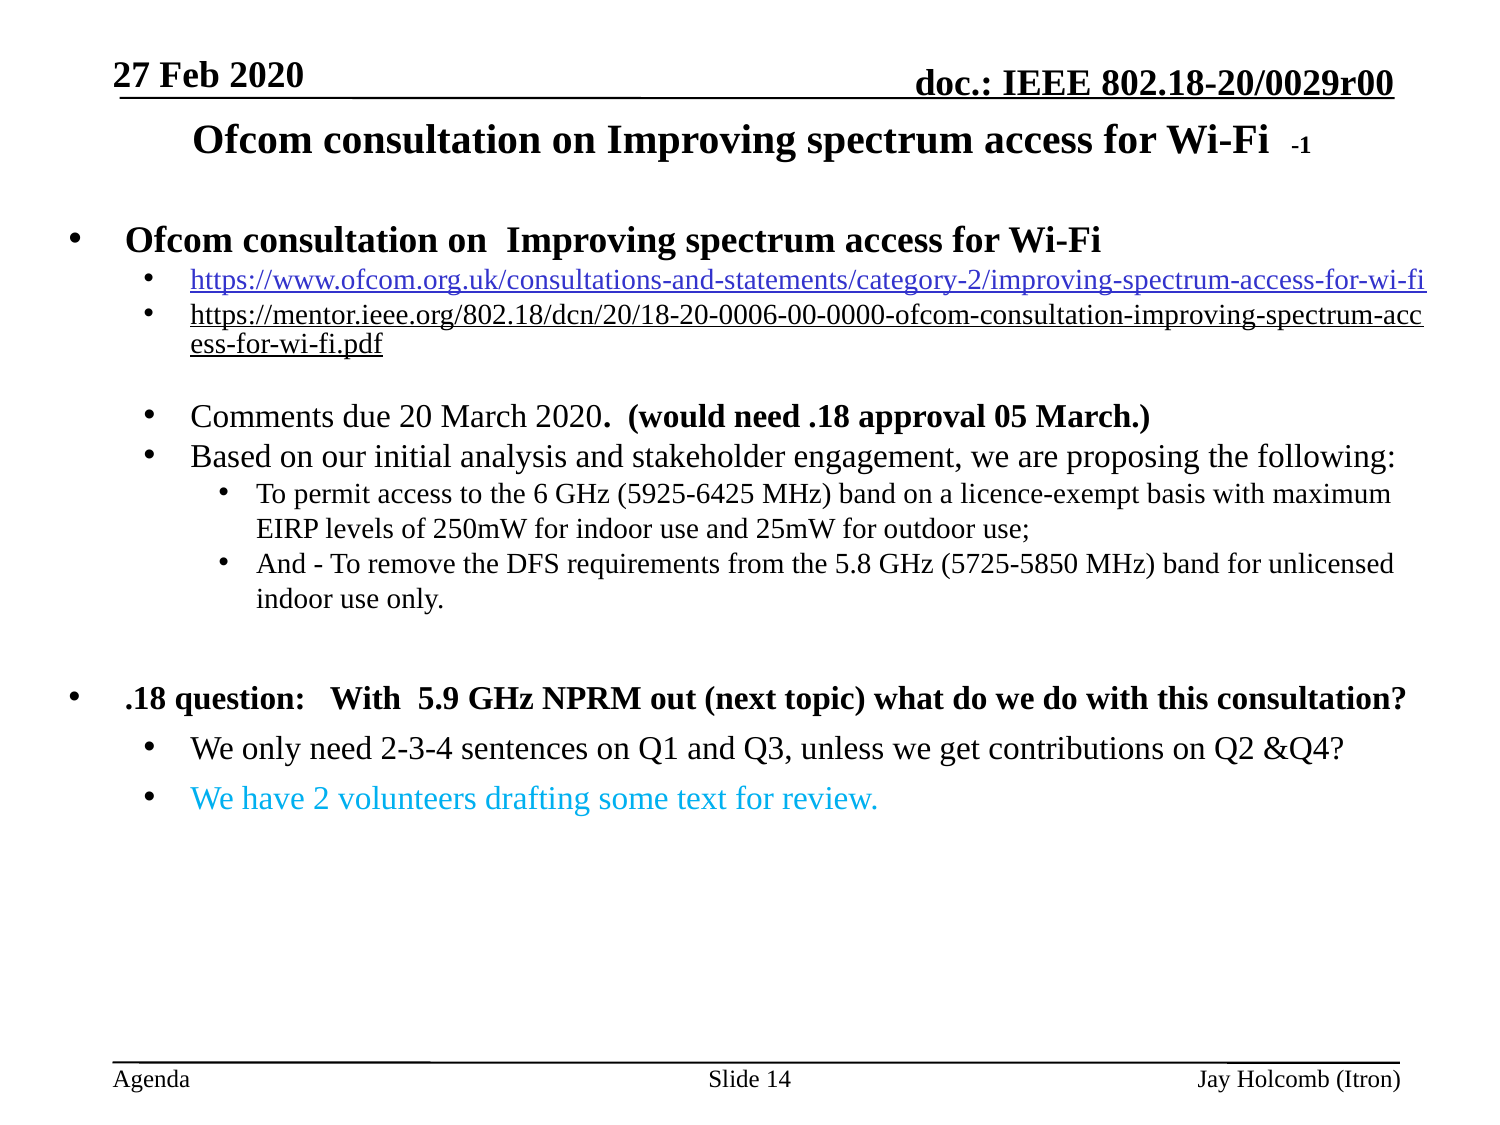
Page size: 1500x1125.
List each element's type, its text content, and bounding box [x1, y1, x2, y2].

footer Jay Holcomb (Itron) [878, 1061, 1402, 1093]
slide_number Slide 14 [699, 1061, 800, 1123]
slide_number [112, 49, 488, 95]
title Ofcom consultation on Improving spectrum access for Wi-Fi -1 [114, 103, 1390, 162]
list Ofcom consultation on Improving spectrum access for Wi-Fi https://www.ofcom.org.uk/consultations-and-statements/category-2/improving-spectrum-access-for-wi-fi https://mentor.ieee.org/802.18/dcn/20/18-20-0006-00-0000-ofcom-consultation-improving-spectrum-access-for-wi-fi.pdf Comments due 20 March 2020. (would need .18 approval 05 March.) Based on our initial analysis and stakeholder engagement, we are proposing the following: To permit access to the 6 GHz (5925-6425 MHz) band on a licence-exempt basis with maximum EIRP levels of 250mW for indoor use and 25mW for outdoor use; And - To remove the DFS requirements from the 5.8 GHz (5725-5850 MHz) band for unlicensed indoor use only. .18 question: With 5.9 GHz NPRM out (next topic) what do we do with this consultation? We only need 2-3-4 sentences on Q1 and Q3, unless we get contributions on Q2 &Q4? We have 2 volunteers drafting some text for review. [53, 162, 1447, 1054]
